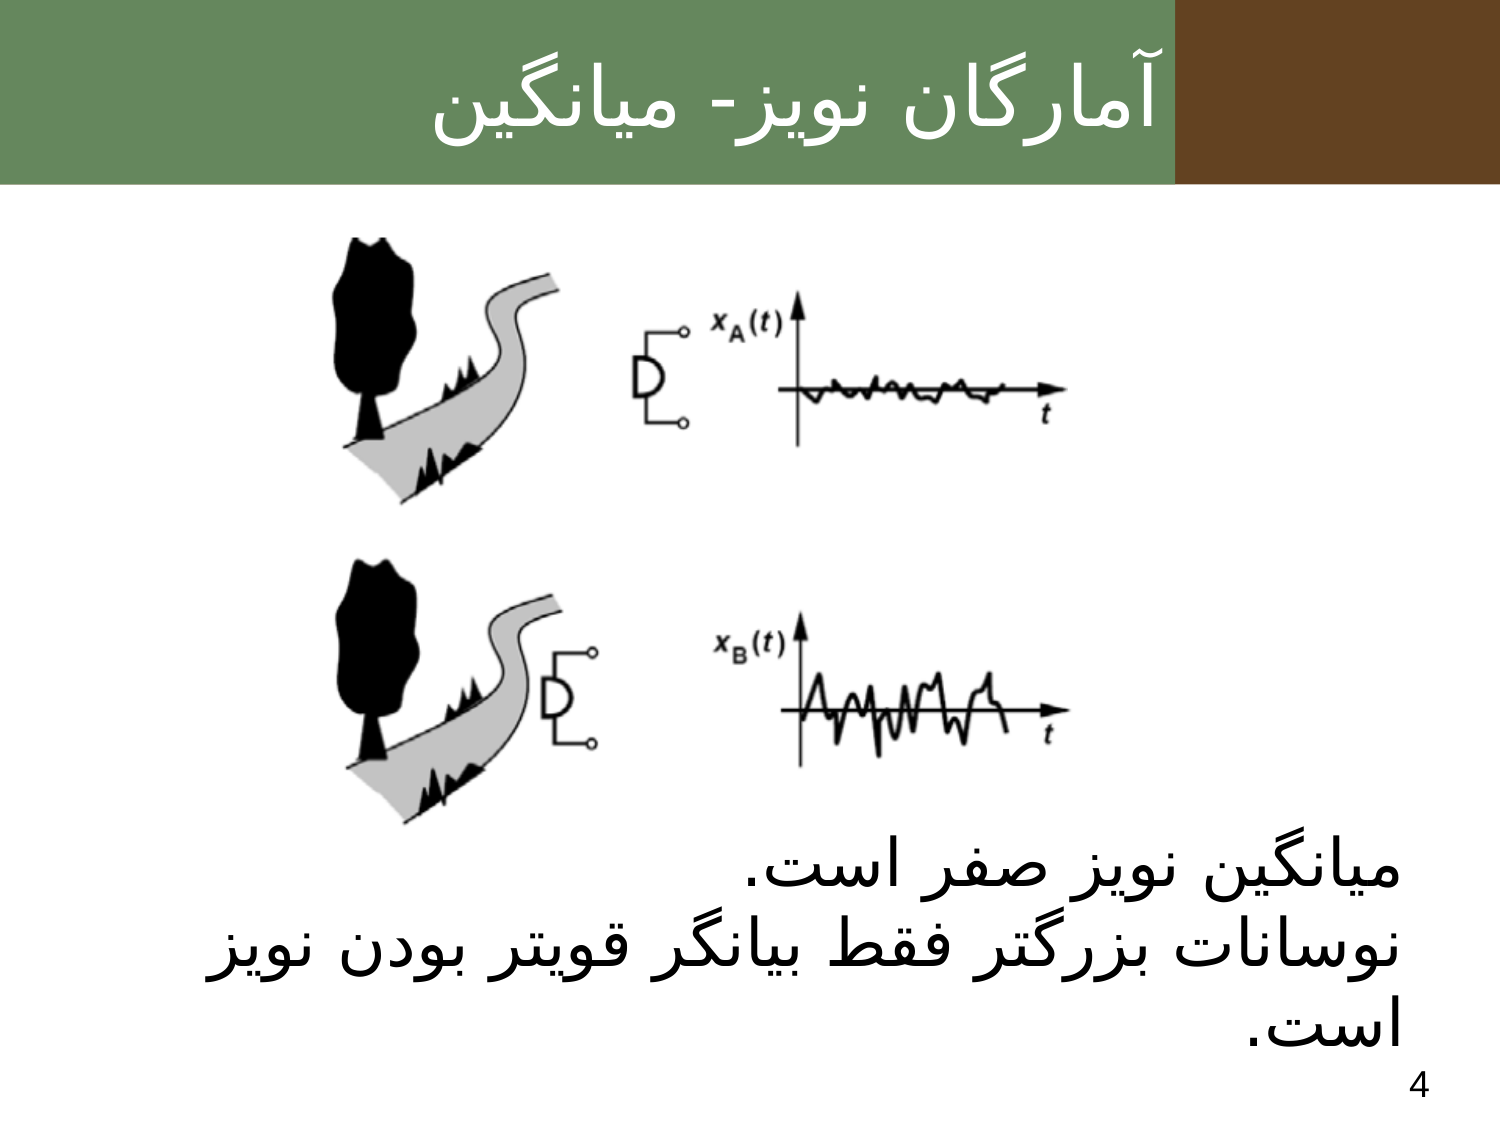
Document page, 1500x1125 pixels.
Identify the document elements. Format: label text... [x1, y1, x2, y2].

title آمارگان نویز- میانگین [17, 23, 1176, 164]
picture [312, 219, 1068, 508]
picture [312, 538, 1081, 833]
text_box میانگین نویز صفر است. نوسانات بزرگتر فقط بیانگر قویتر بودن نویز است. [53, 812, 1420, 1067]
